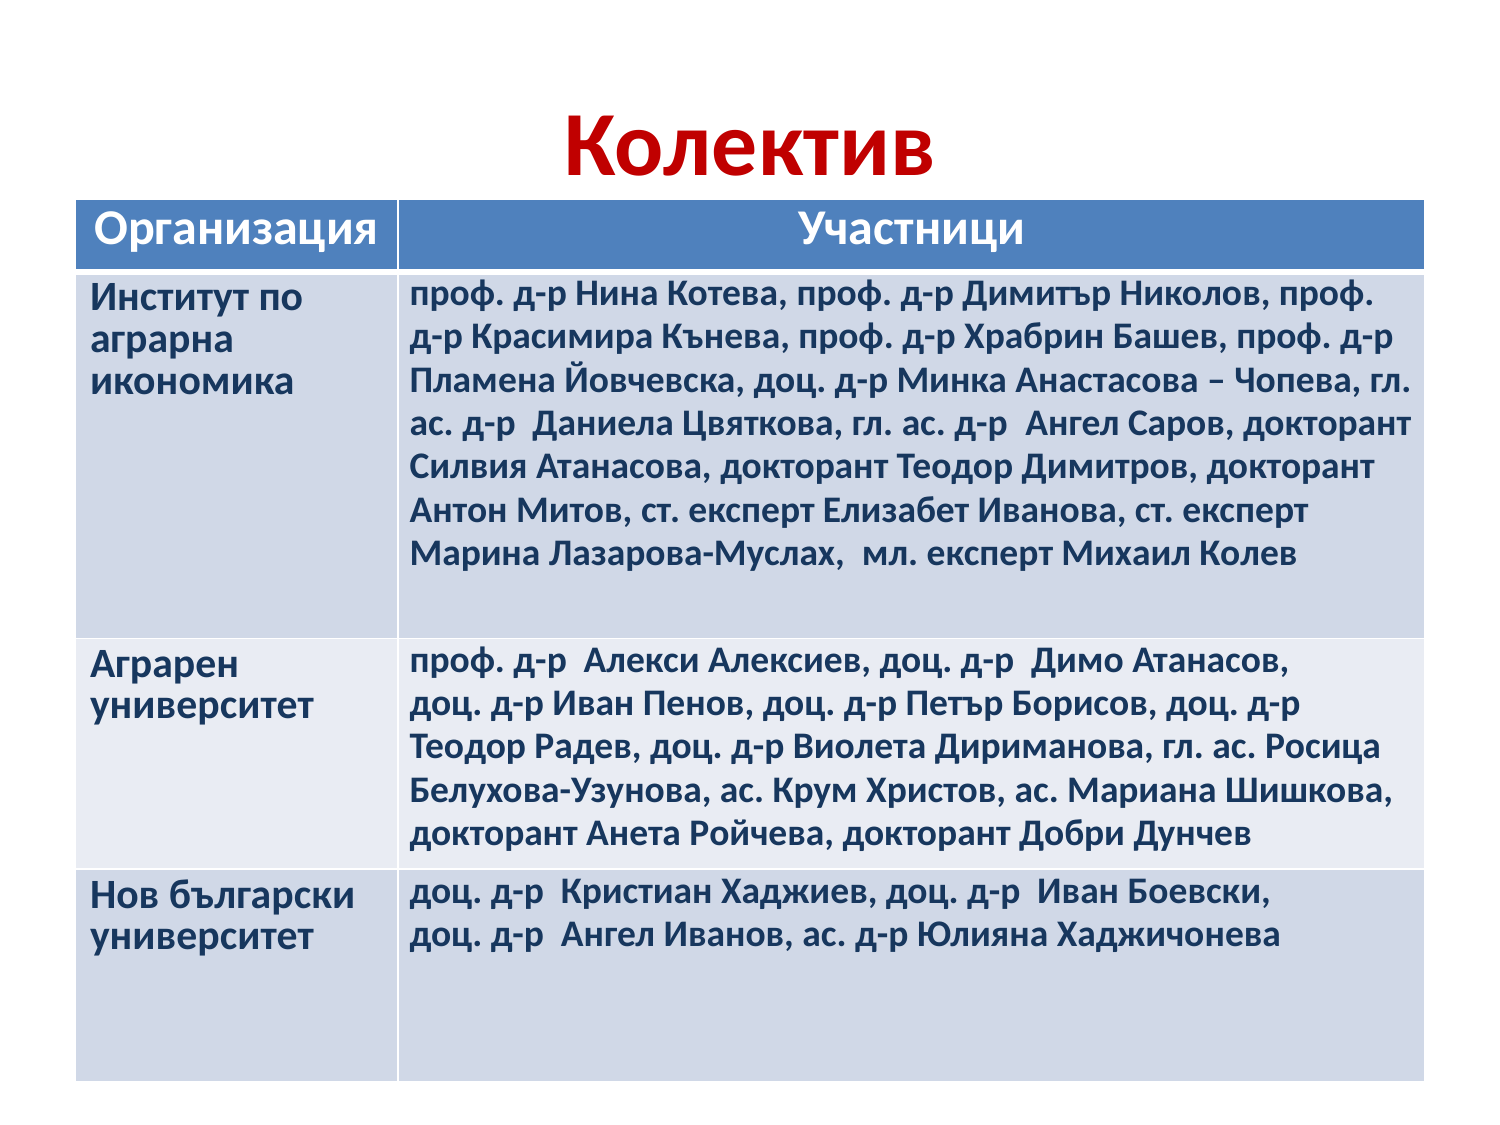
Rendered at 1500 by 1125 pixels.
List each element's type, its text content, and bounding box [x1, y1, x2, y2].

table_header Участници [399, 200, 1424, 269]
table_cell Институт по аграрна икономика [76, 275, 397, 638]
title Колектив [75, 45, 1425, 198]
table_cell доц. д-р Кристиан Хаджиев, доц. д-р Иван Боевски, доц. д-р Ангел Иванов, ас. д-р Юлияна Хаджичонева [399, 870, 1424, 1081]
table_cell Аграрен университет [76, 639, 397, 868]
table_cell проф. д-р Алекси Алексиев, доц. д-р Димо Атанасов, доц. д-р Иван Пенов, доц. д-р Петър Борисов, доц. д-р Теодор Радев, доц. д-р Виолета Дириманова, гл. ас. Росица Белухова-Узунова, ас. Крум Христов, ас. Мариана Шишкова, докторант Анета Ройчева, докторант Добри Дунчев [399, 639, 1424, 868]
table_cell проф. д-р Нина Котева, проф. д-р Димитър Николов, проф. д-р Красимира Кънева, проф. д-р Храбрин Башев, проф. д-р Пламена Йовчевска, доц. д-р Минка Анастасова – Чопева, гл. ас. д-р Даниела Цвяткова, гл. ас. д-р Ангел Саров, докторант Силвия Атанасова, докторант Теодор Димитров, докторант Антон Митов, ст. експерт Елизабет Иванова, ст. експерт Марина Лазарова-Муслах, мл. експерт Михаил Колев [399, 275, 1424, 638]
table_header Организация [76, 200, 397, 269]
table_cell Нов български университет [76, 870, 397, 1081]
